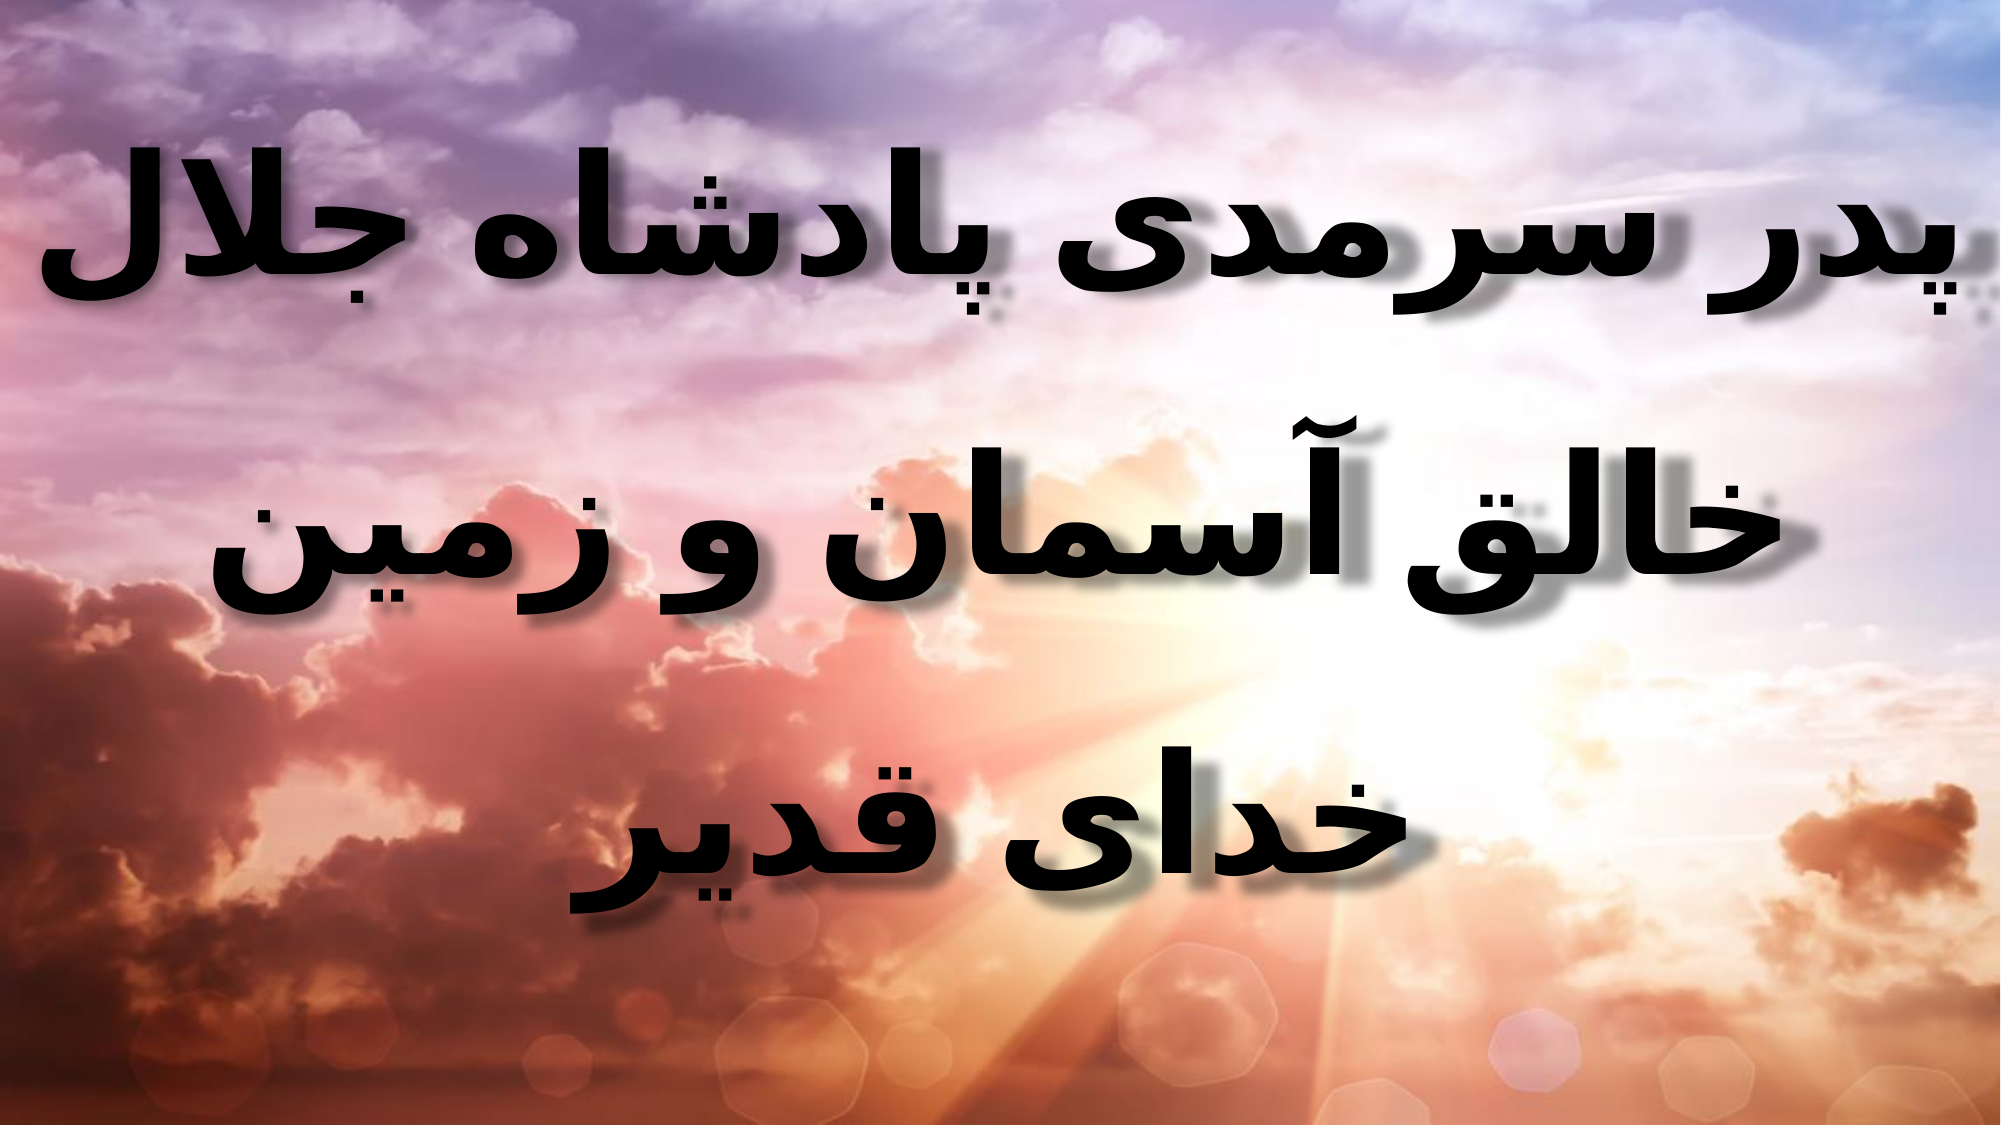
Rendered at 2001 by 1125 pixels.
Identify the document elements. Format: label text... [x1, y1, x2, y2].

text_box پدر سرمدی پادشاه جلال خالق آسمان و زمین خدای قدیر [0, 0, 2000, 915]
